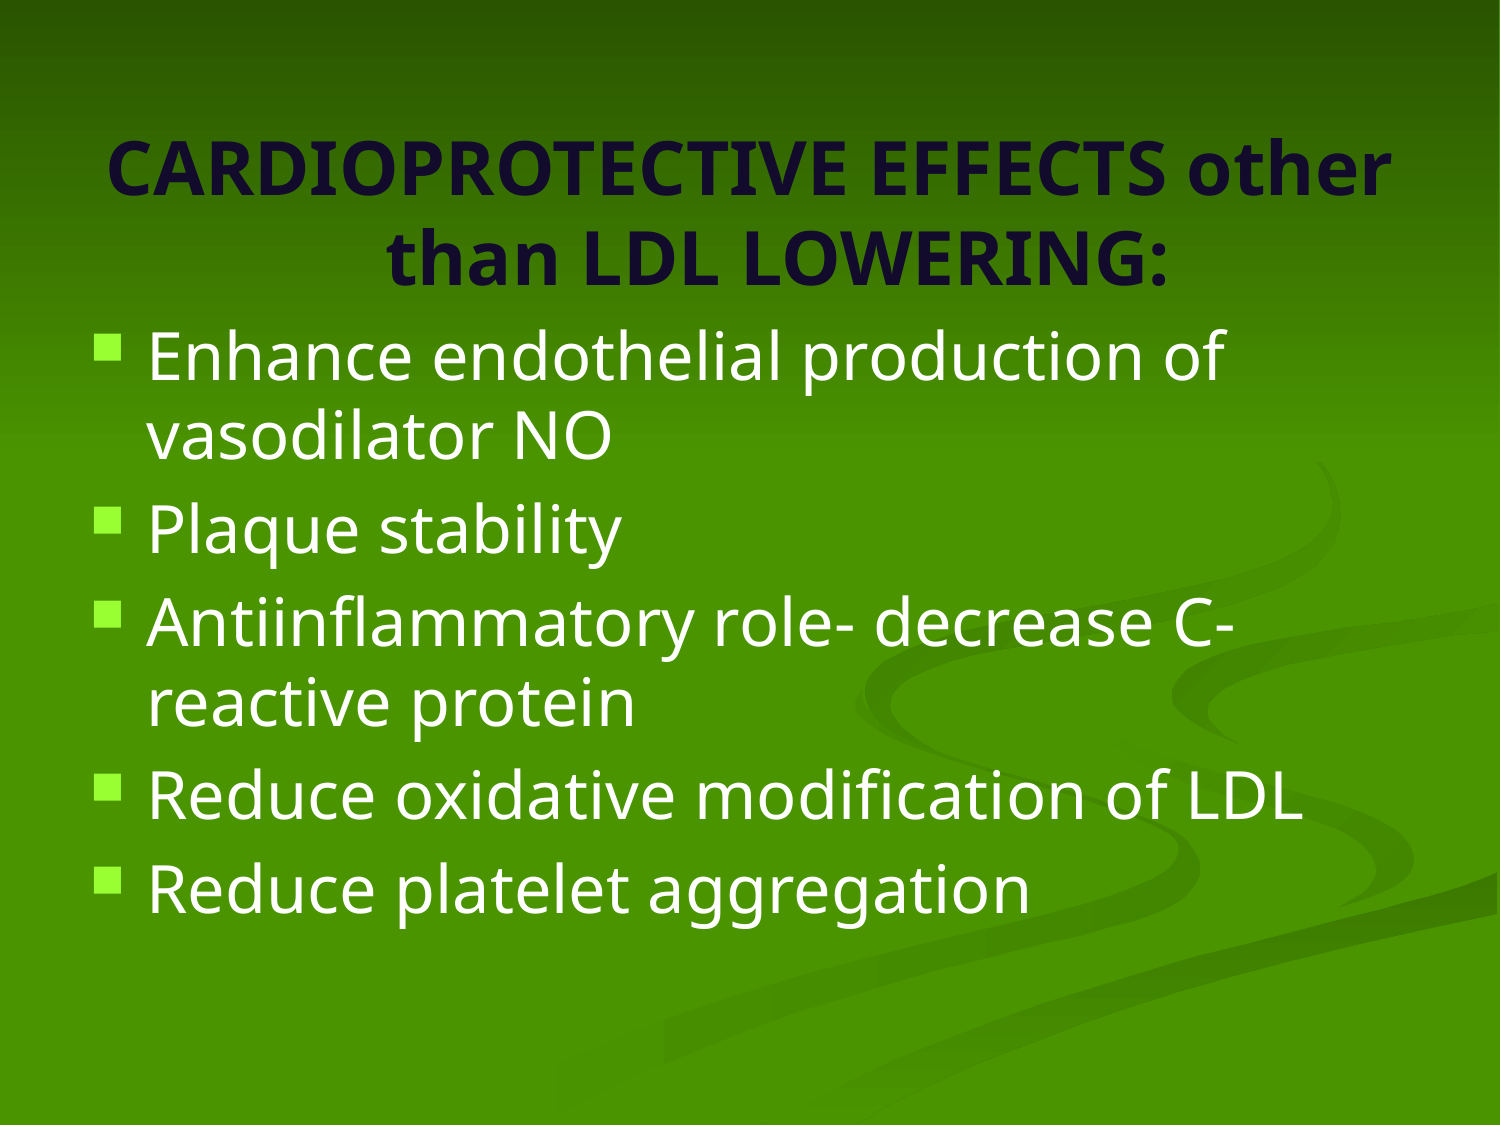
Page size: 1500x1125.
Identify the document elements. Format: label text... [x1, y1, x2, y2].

list CARDIOPROTECTIVE EFFECTS other than LDL LOWERING: Enhance endothelial production of vasodilator NO Plaque stability Antiinflammatory role- decrease C-reactive protein Reduce oxidative modification of LDL Reduce platelet aggregation [74, 112, 1426, 1006]
